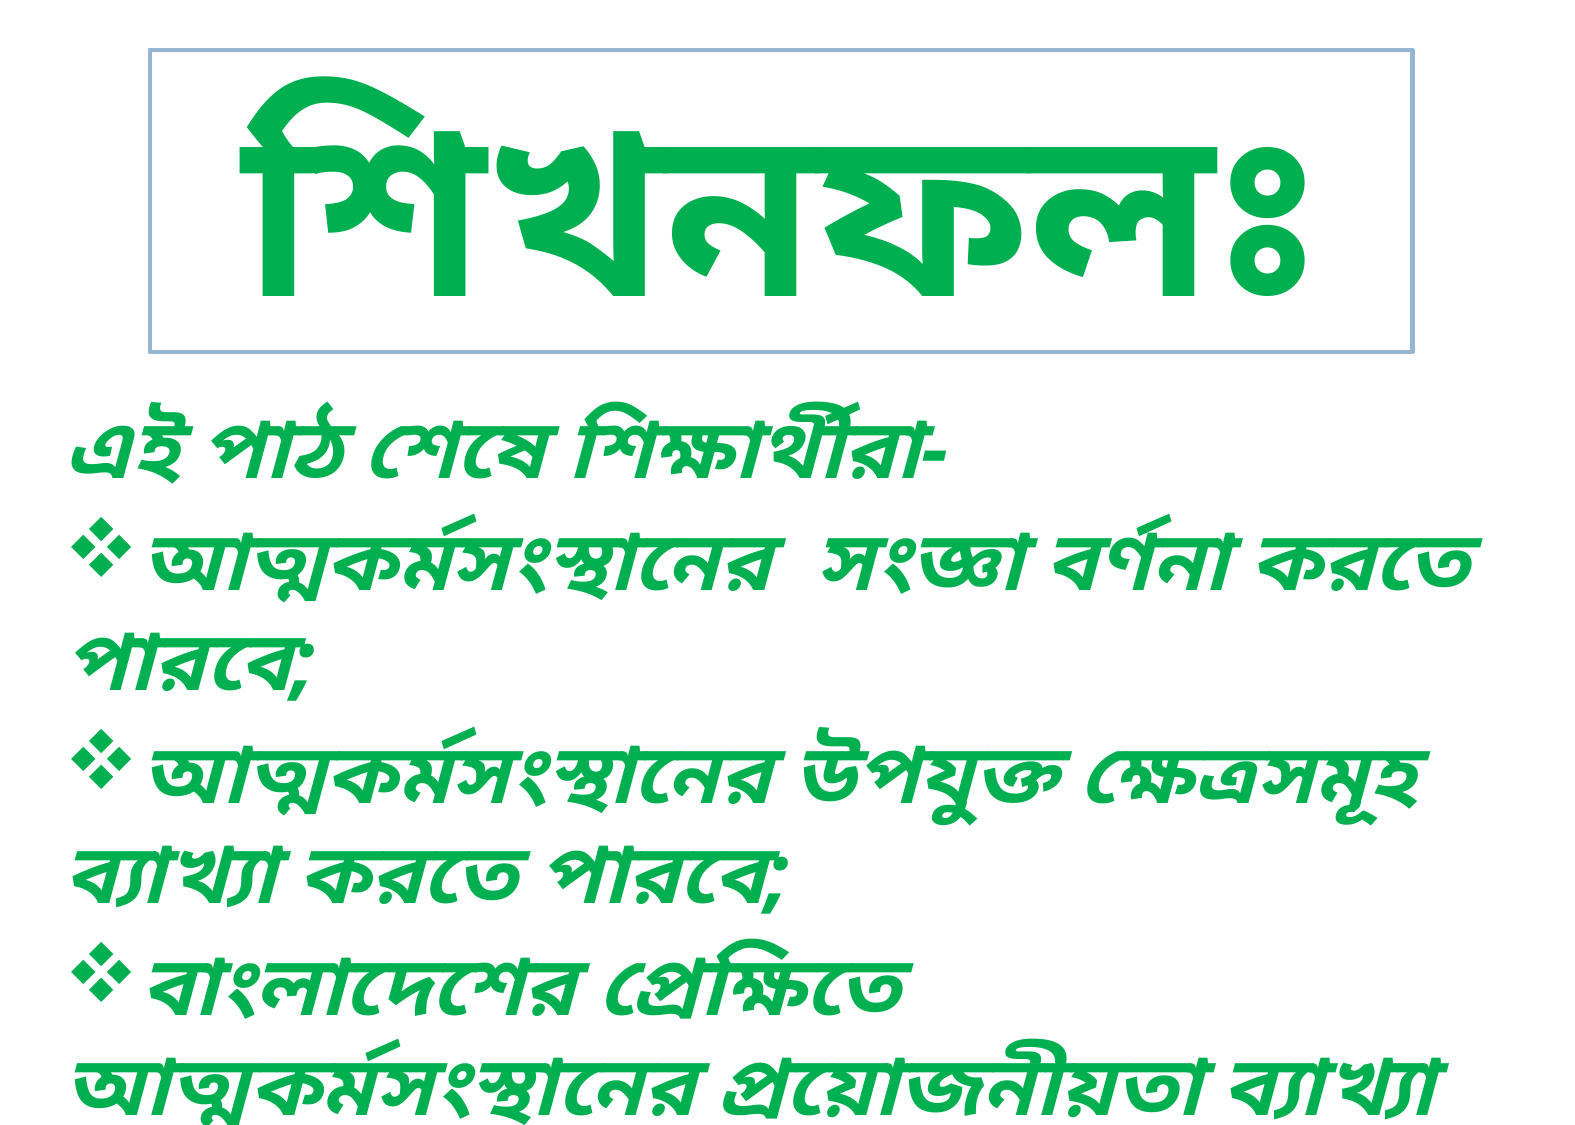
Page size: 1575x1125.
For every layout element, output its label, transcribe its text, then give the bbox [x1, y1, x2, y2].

text_box শিখনফলঃ [148, 48, 1414, 354]
text_box এই পাঠ শেষে শিক্ষার্থীরা- আত্মকর্মসংস্থানের সংজ্ঞা বর্ণনা করতে পারবে; আত্মকর্মসংস্থানের উপযুক্ত ক্ষেত্রসমূহ ব্যাখ্যা করতে পারবে; বাংলাদেশের প্রেক্ষিতে আত্মকর্মসংস্থানের প্রয়োজনীয়তা ব্যাখ্যা করতে পারবে। [50, 387, 1525, 1125]
